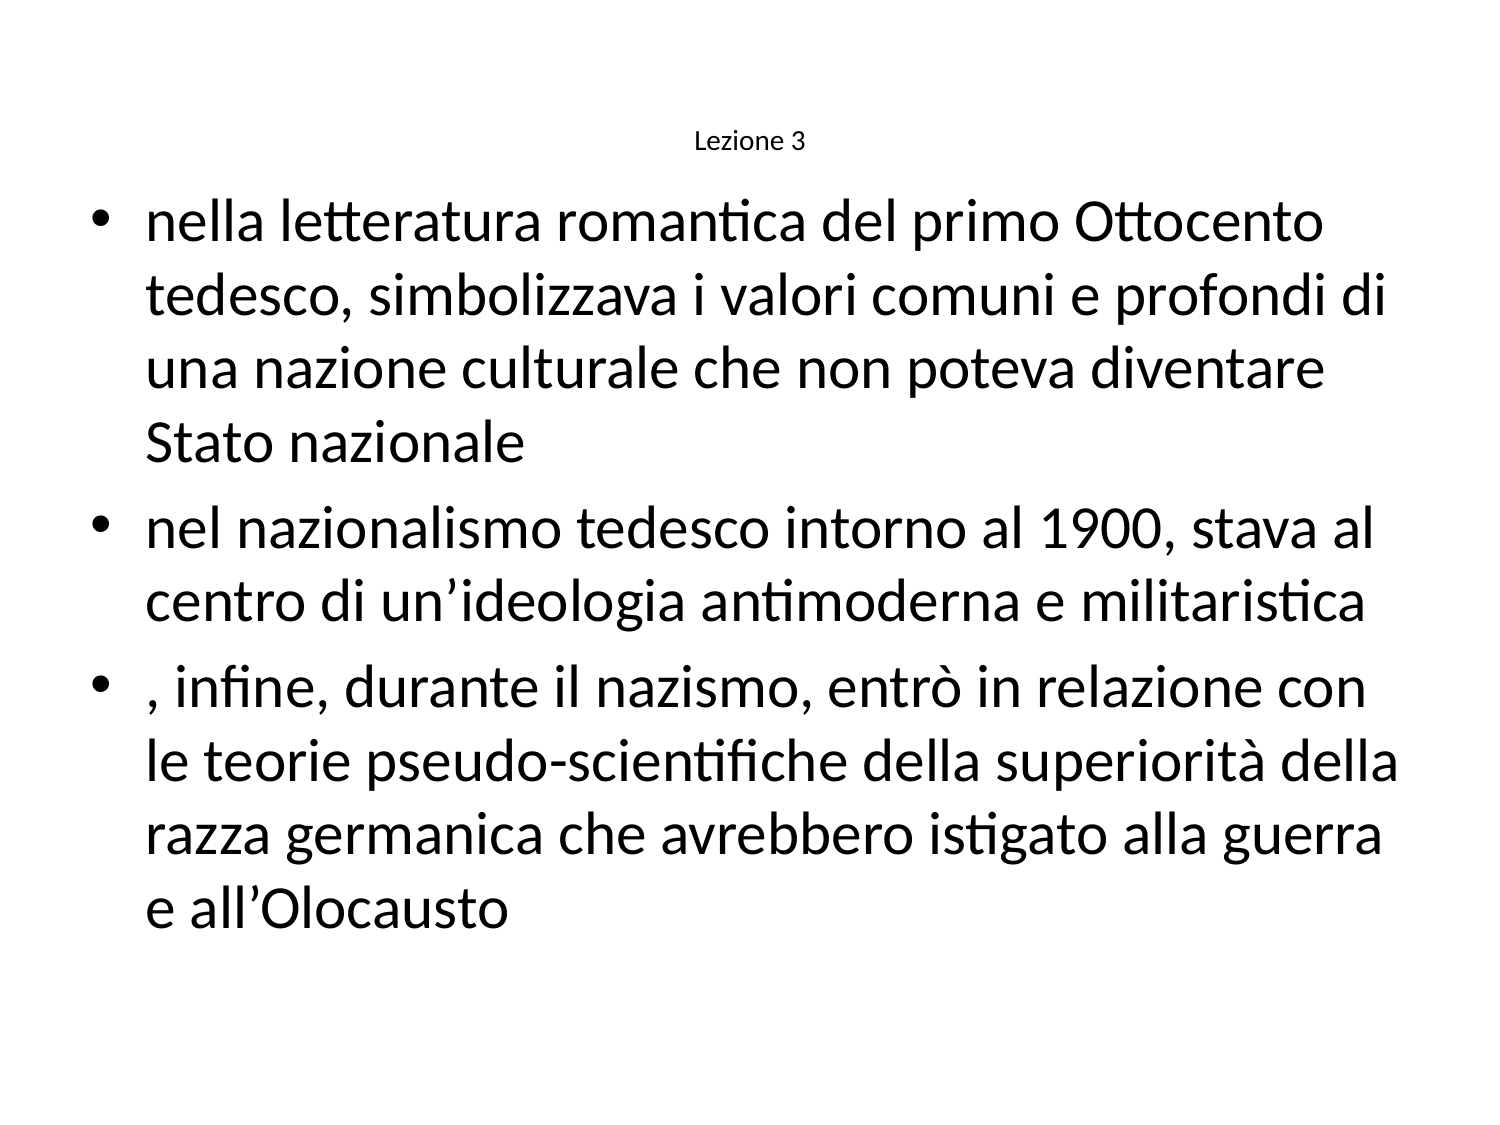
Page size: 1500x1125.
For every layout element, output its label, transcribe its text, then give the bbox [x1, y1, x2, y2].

title Lezione 3 [75, 45, 1425, 172]
list nella letteratura romantica del primo Ottocento tedesco, simbolizzava i valori comuni e profondi di una nazione culturale che non poteva diventare Stato nazionale nel nazionalismo tedesco intorno al 1900, stava al centro di un’ideologia antimoderna e militaristica , infine, durante il nazismo, entrò in relazione con le teorie pseudo-scientifiche della superiorità della razza germanica che avrebbero istigato alla guerra e all’Olocausto [75, 172, 1425, 1005]
